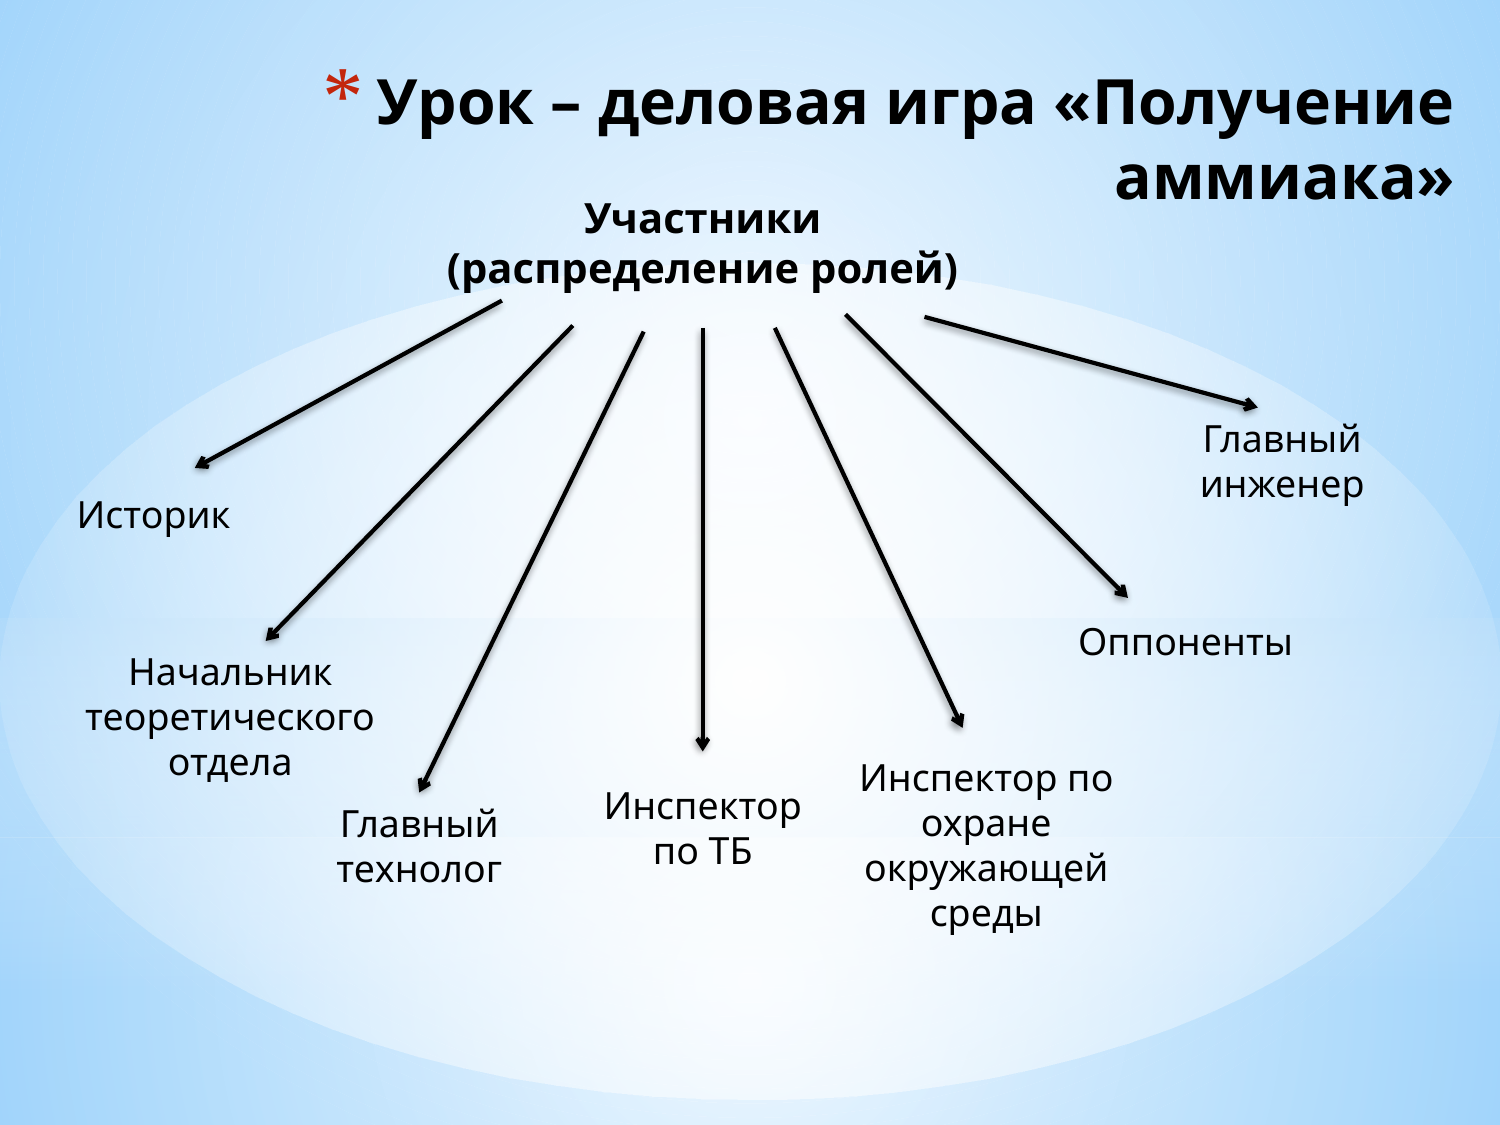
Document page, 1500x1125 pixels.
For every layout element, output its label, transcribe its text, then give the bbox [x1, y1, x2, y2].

text_box Оппоненты [1038, 610, 1334, 671]
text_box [419, 331, 644, 793]
text_box Начальник теоретического отдела [64, 640, 396, 791]
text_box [194, 300, 503, 469]
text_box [845, 314, 1129, 599]
text_box Инспектор по ТБ [572, 775, 831, 880]
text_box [774, 327, 963, 729]
text_box Главный инженер [1151, 407, 1413, 513]
text_box Участники (распределение ролей) [419, 184, 987, 300]
title Урок – деловая игра «Получение аммиака» [17, 54, 1471, 184]
text_box Историк [41, 483, 259, 543]
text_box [924, 316, 1259, 408]
text_box Инспектор по охране окружающей среды [831, 746, 1142, 942]
text_box Главный технолог [283, 792, 556, 898]
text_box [265, 325, 574, 642]
